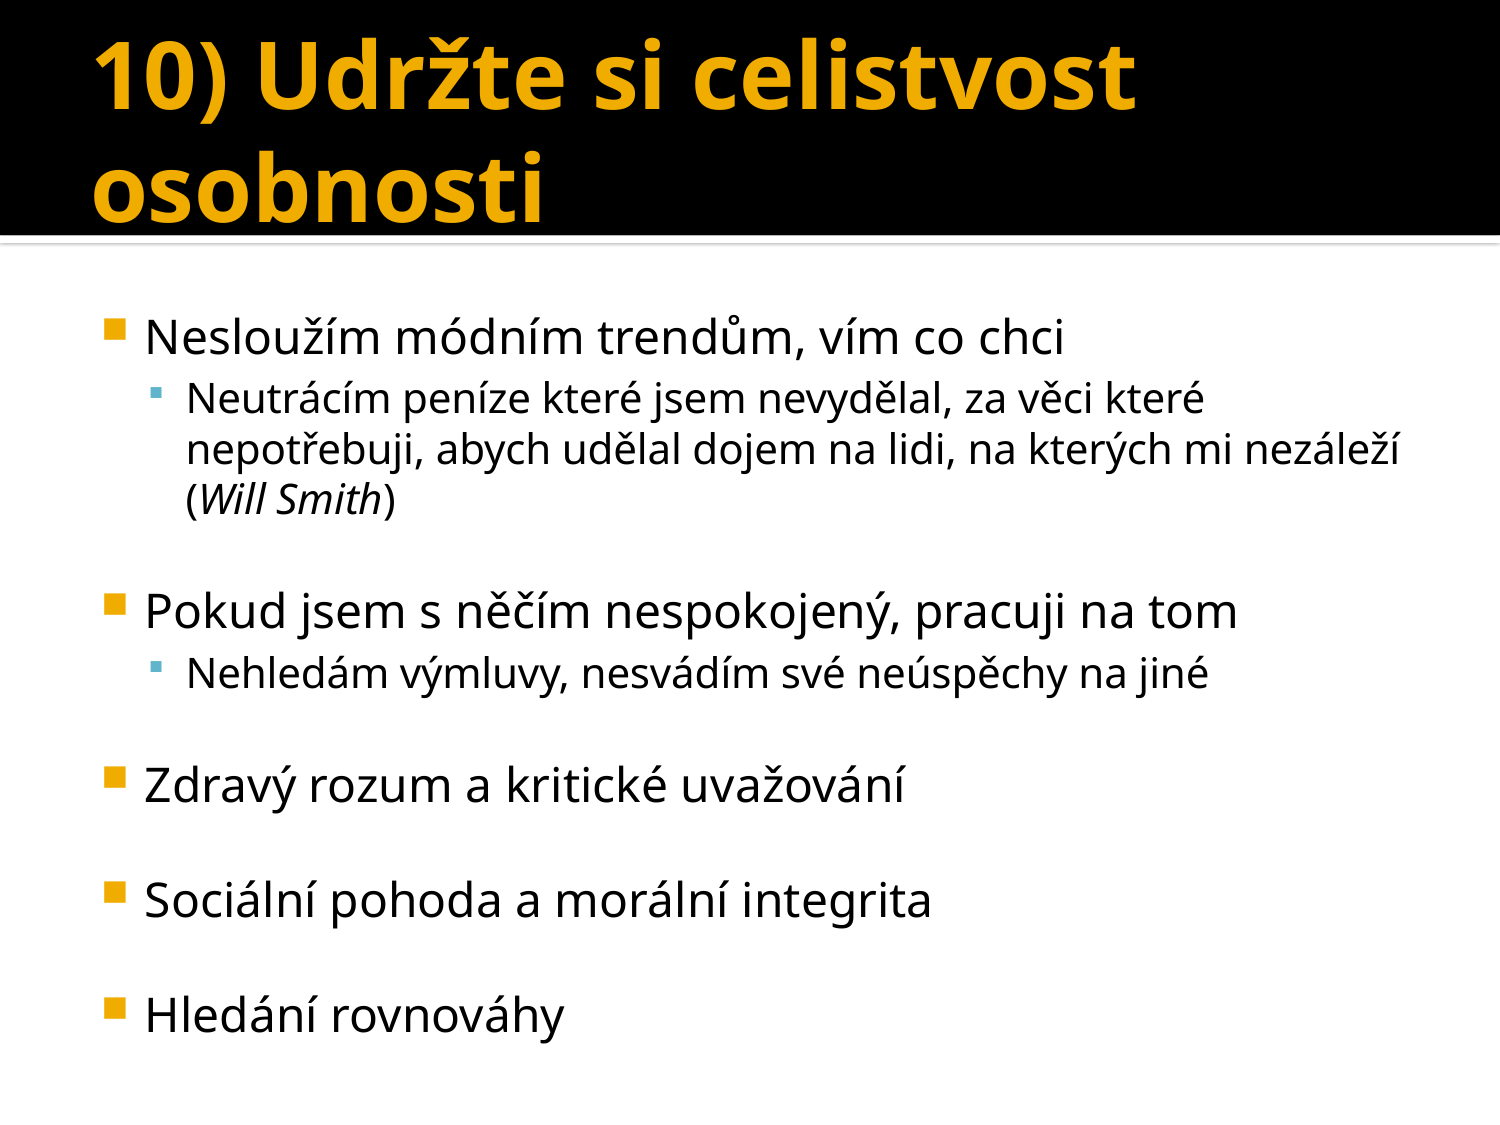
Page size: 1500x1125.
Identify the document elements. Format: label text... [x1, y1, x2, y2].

title 10) Udržte si celistvost osobnosti [75, 25, 1425, 231]
list Nesloužím módním trendům, vím co chci Neutrácím peníze které jsem nevydělal, za věci které nepotřebuji, abych udělal dojem na lidi, na kterých mi nezáleží (Will Smith) Pokud jsem s něčím nespokojený, pracuji na tom Nehledám výmluvy, nesvádím své neúspěchy na jiné Zdravý rozum a kritické uvažování Sociální pohoda a morální integrita Hledání rovnováhy [75, 291, 1425, 1050]
